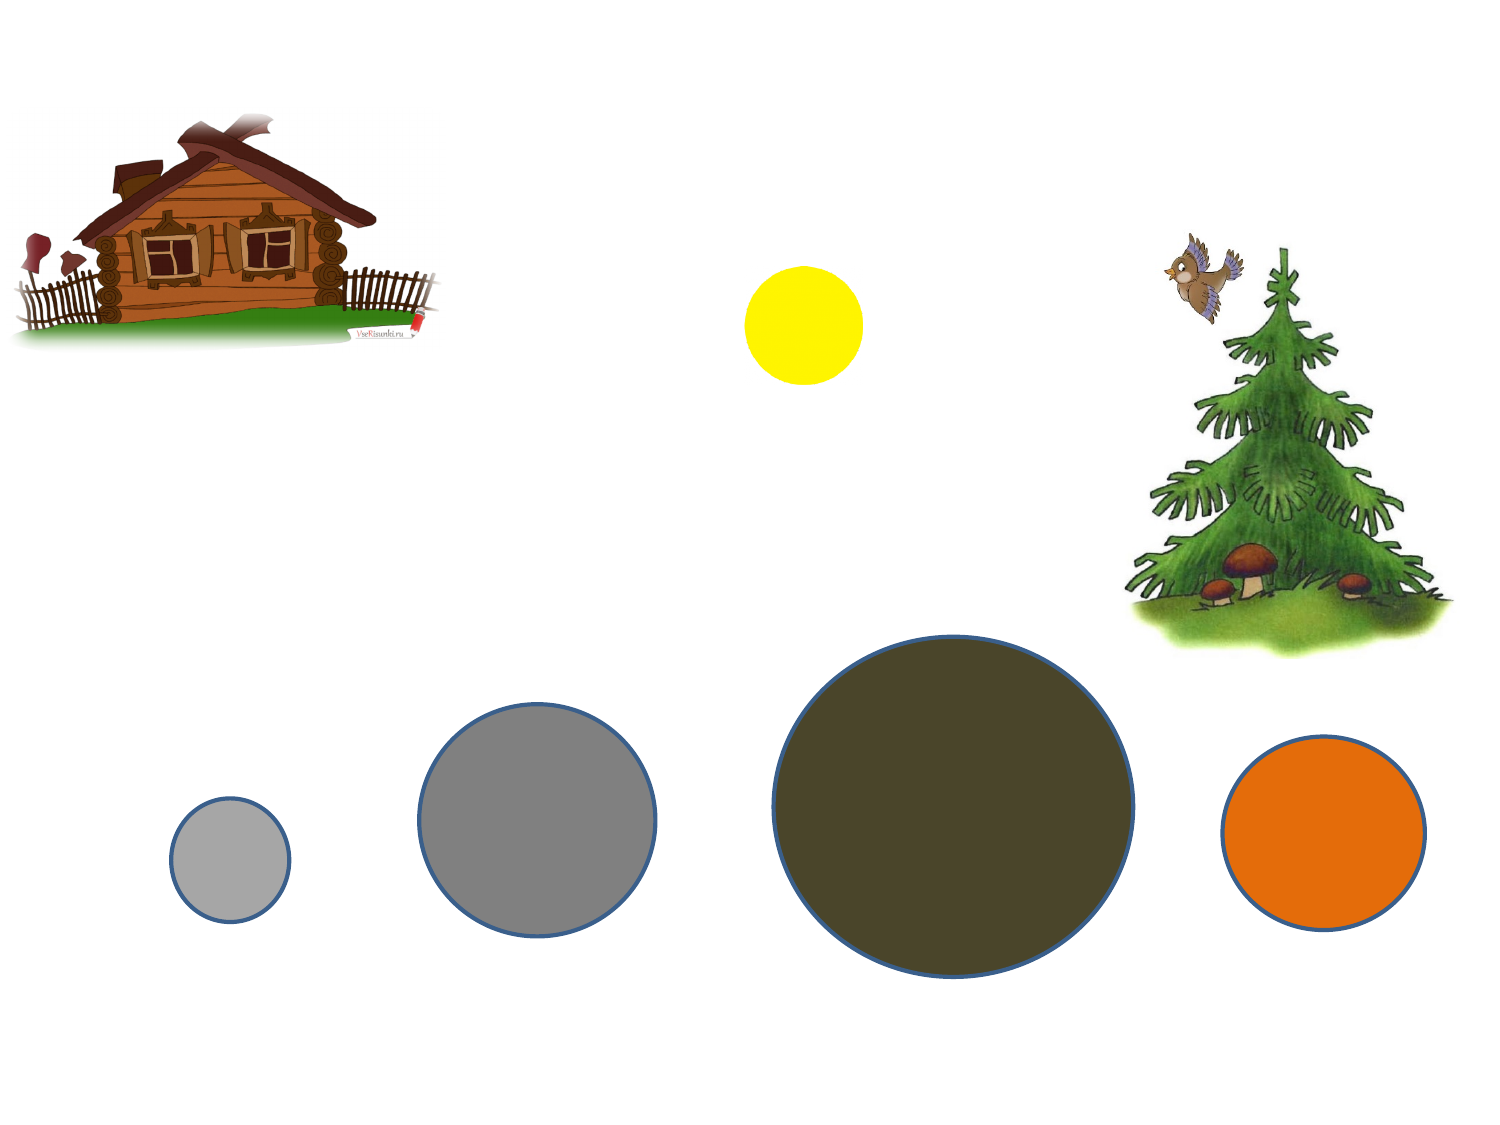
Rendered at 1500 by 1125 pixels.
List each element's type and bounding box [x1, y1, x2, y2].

text_box [771, 634, 1136, 980]
picture [744, 266, 864, 385]
picture [5, 105, 448, 355]
text_box [169, 796, 292, 925]
text_box [1220, 734, 1427, 933]
picture [1115, 229, 1469, 659]
text_box [417, 702, 658, 939]
